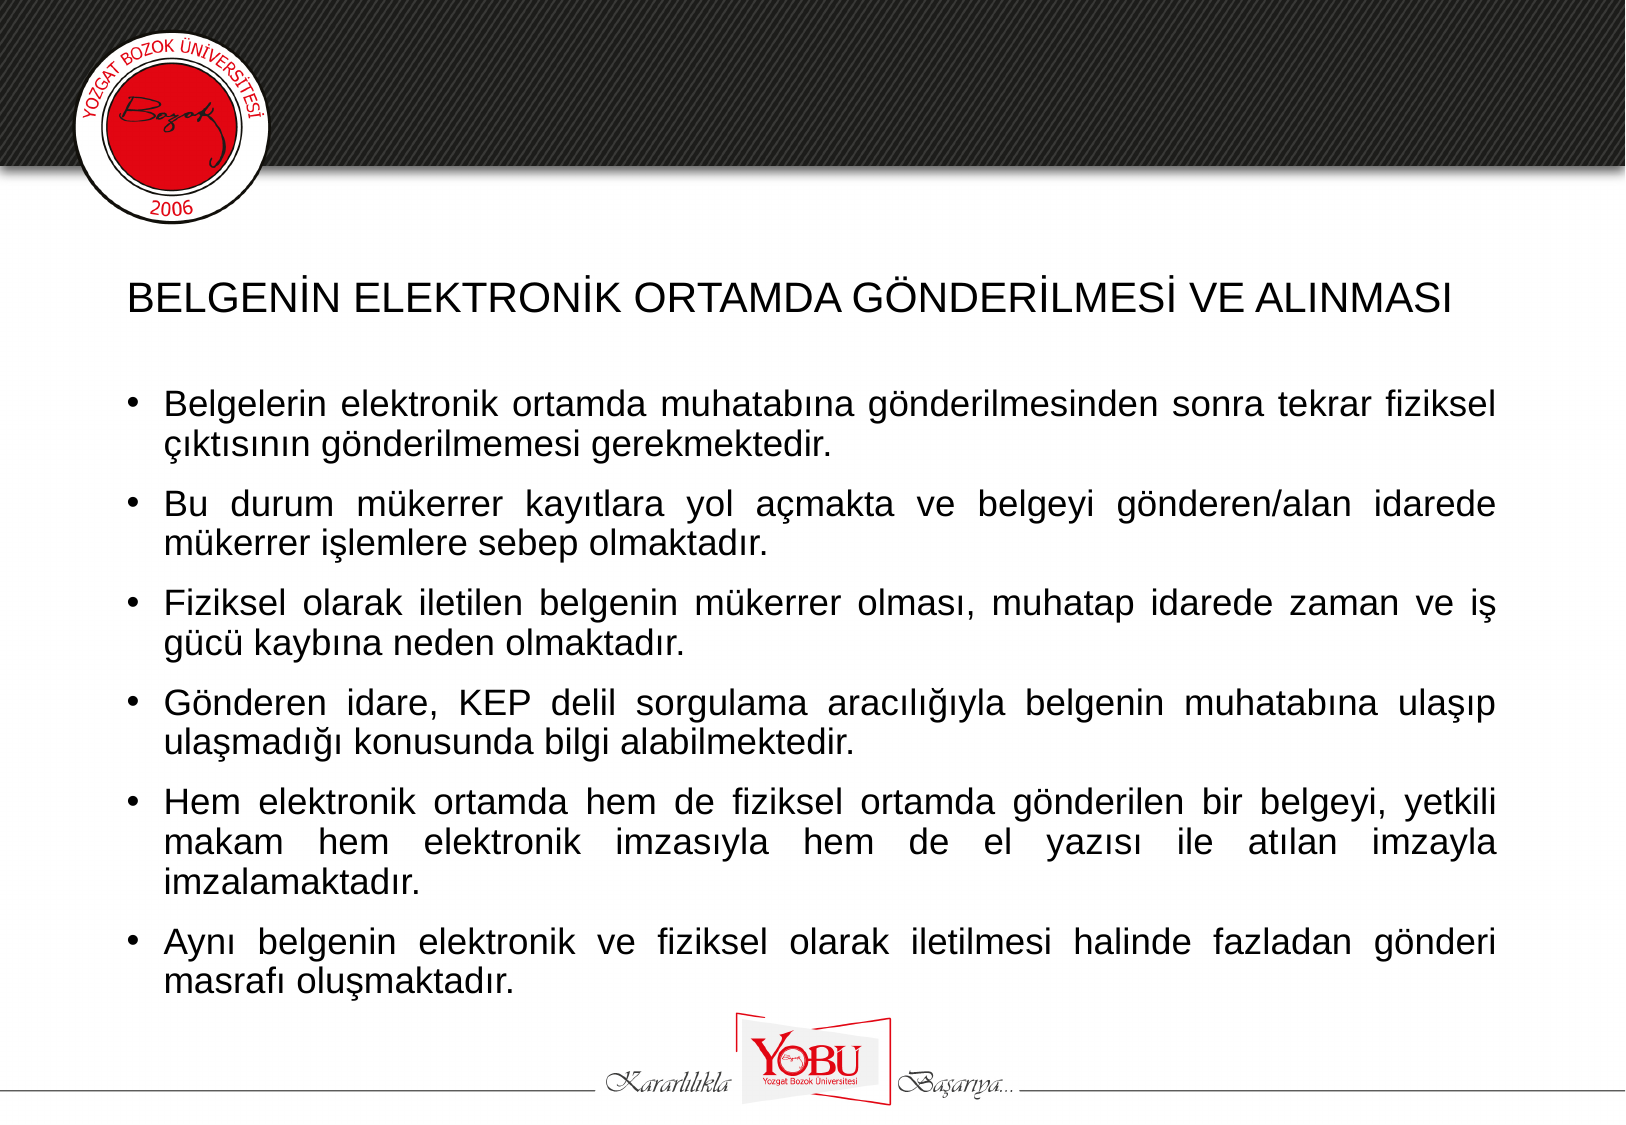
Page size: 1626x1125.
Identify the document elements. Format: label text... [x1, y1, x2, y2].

title BELGENİN ELEKTRONİK ORTAMDA GÖNDERİLMESİ VE ALINMASI [111, 249, 1514, 348]
picture [0, 0, 1626, 1125]
list Belgelerin elektronik ortamda muhatabına gönderilmesinden sonra tekrar fiziksel çıktısının gönderilmemesi gerekmektedir. Bu durum mükerrer kayıtlara yol açmakta ve belgeyi gönderen/alan idarede mükerrer işlemlere sebep olmaktadır. Fiziksel olarak iletilen belgenin mükerrer olması, muhatap idarede zaman ve iş gücü kaybına neden olmaktadır. Gönderen idare, KEP delil sorgulama aracılığıyla belgenin muhatabına ulaşıp ulaşmadığı konusunda bilgi alabilmektedir. Hem elektronik ortamda hem de fiziksel ortamda gönderilen bir belgeyi, yetkili makam hem elektronik imzasıyla hem de el yazısı ile atılan imzayla imzalamaktadır. Aynı belgenin elektronik ve fiziksel olarak iletilmesi halinde fazladan gönderi masrafı oluşmaktadır. [111, 377, 1514, 1014]
